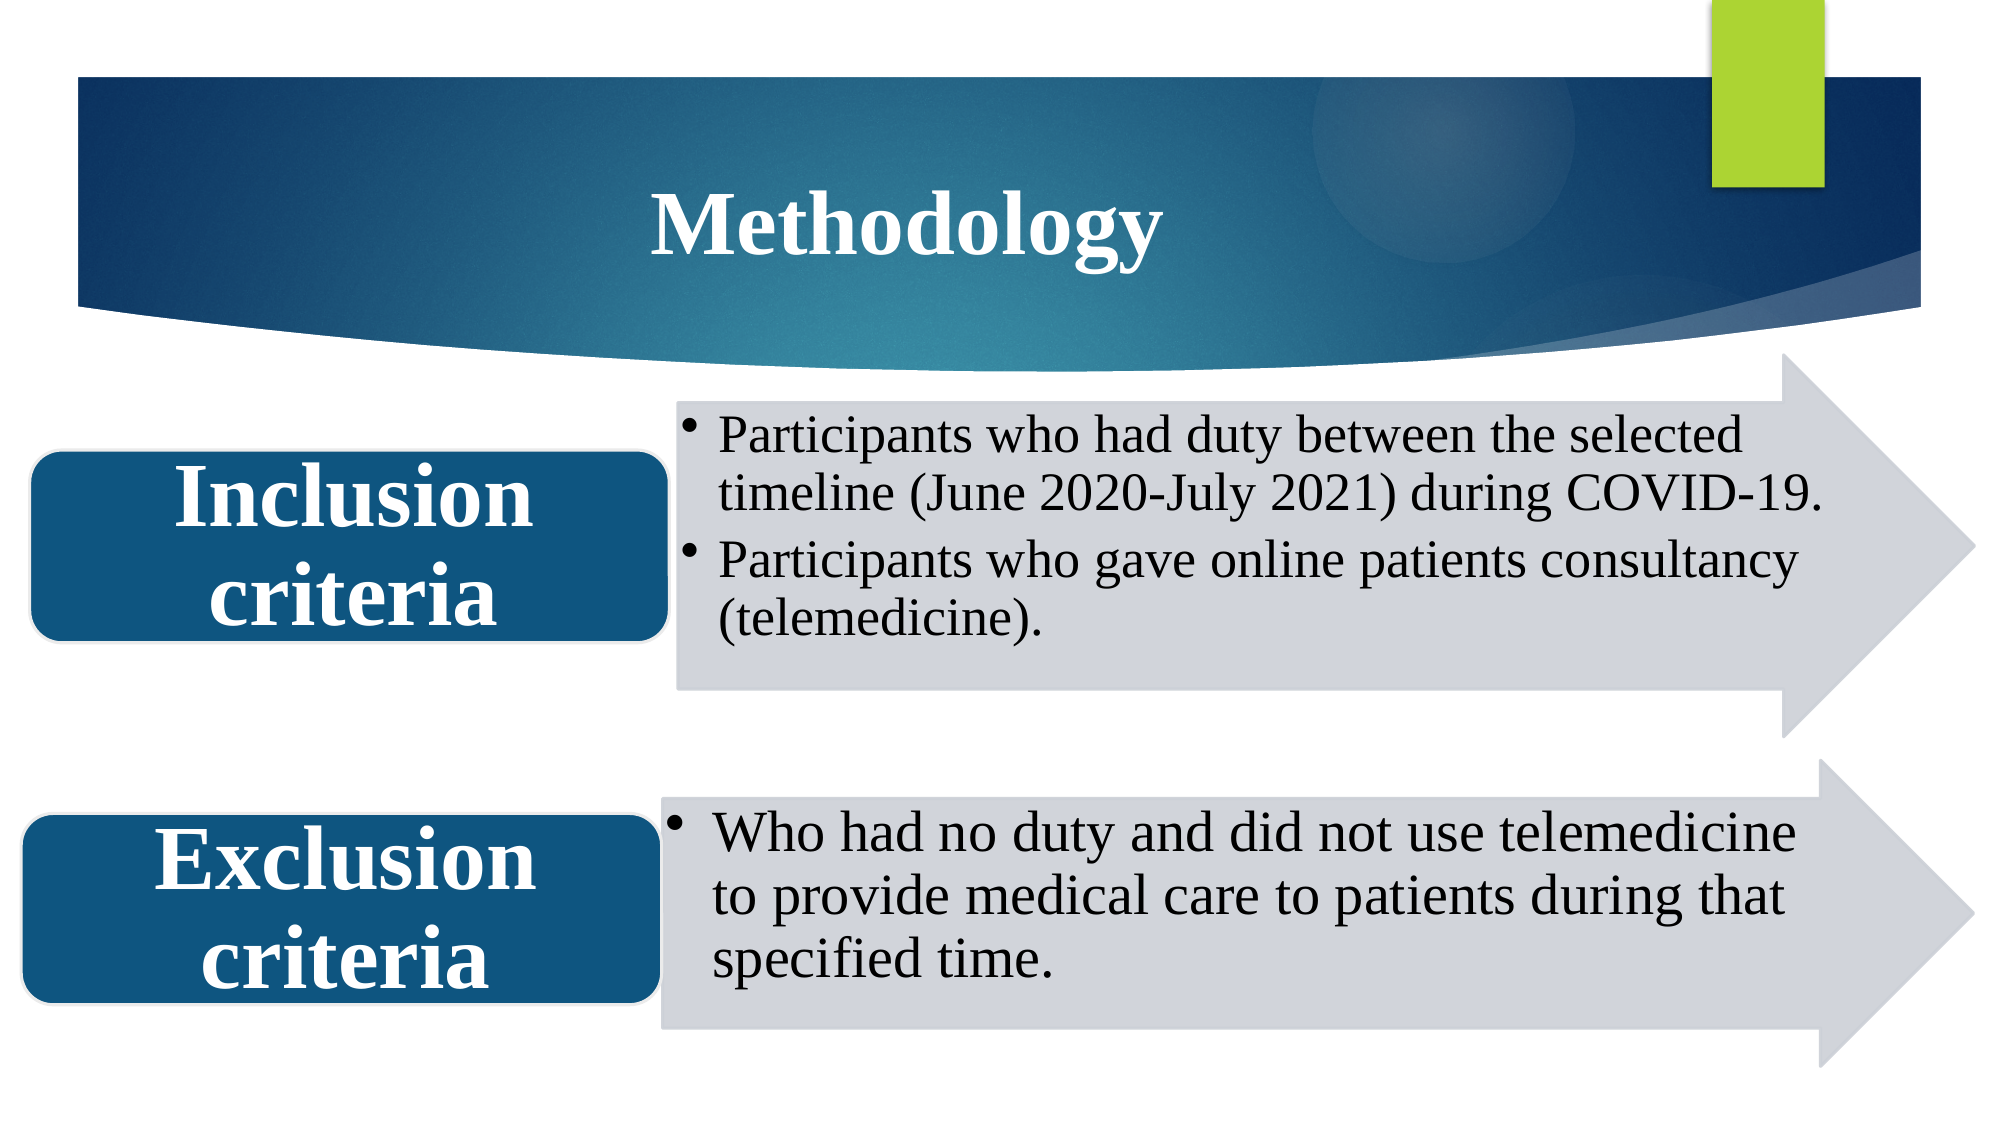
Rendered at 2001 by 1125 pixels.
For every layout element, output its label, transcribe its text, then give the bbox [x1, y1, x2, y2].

title Methodology [189, 159, 1627, 276]
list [20, 354, 1975, 1068]
